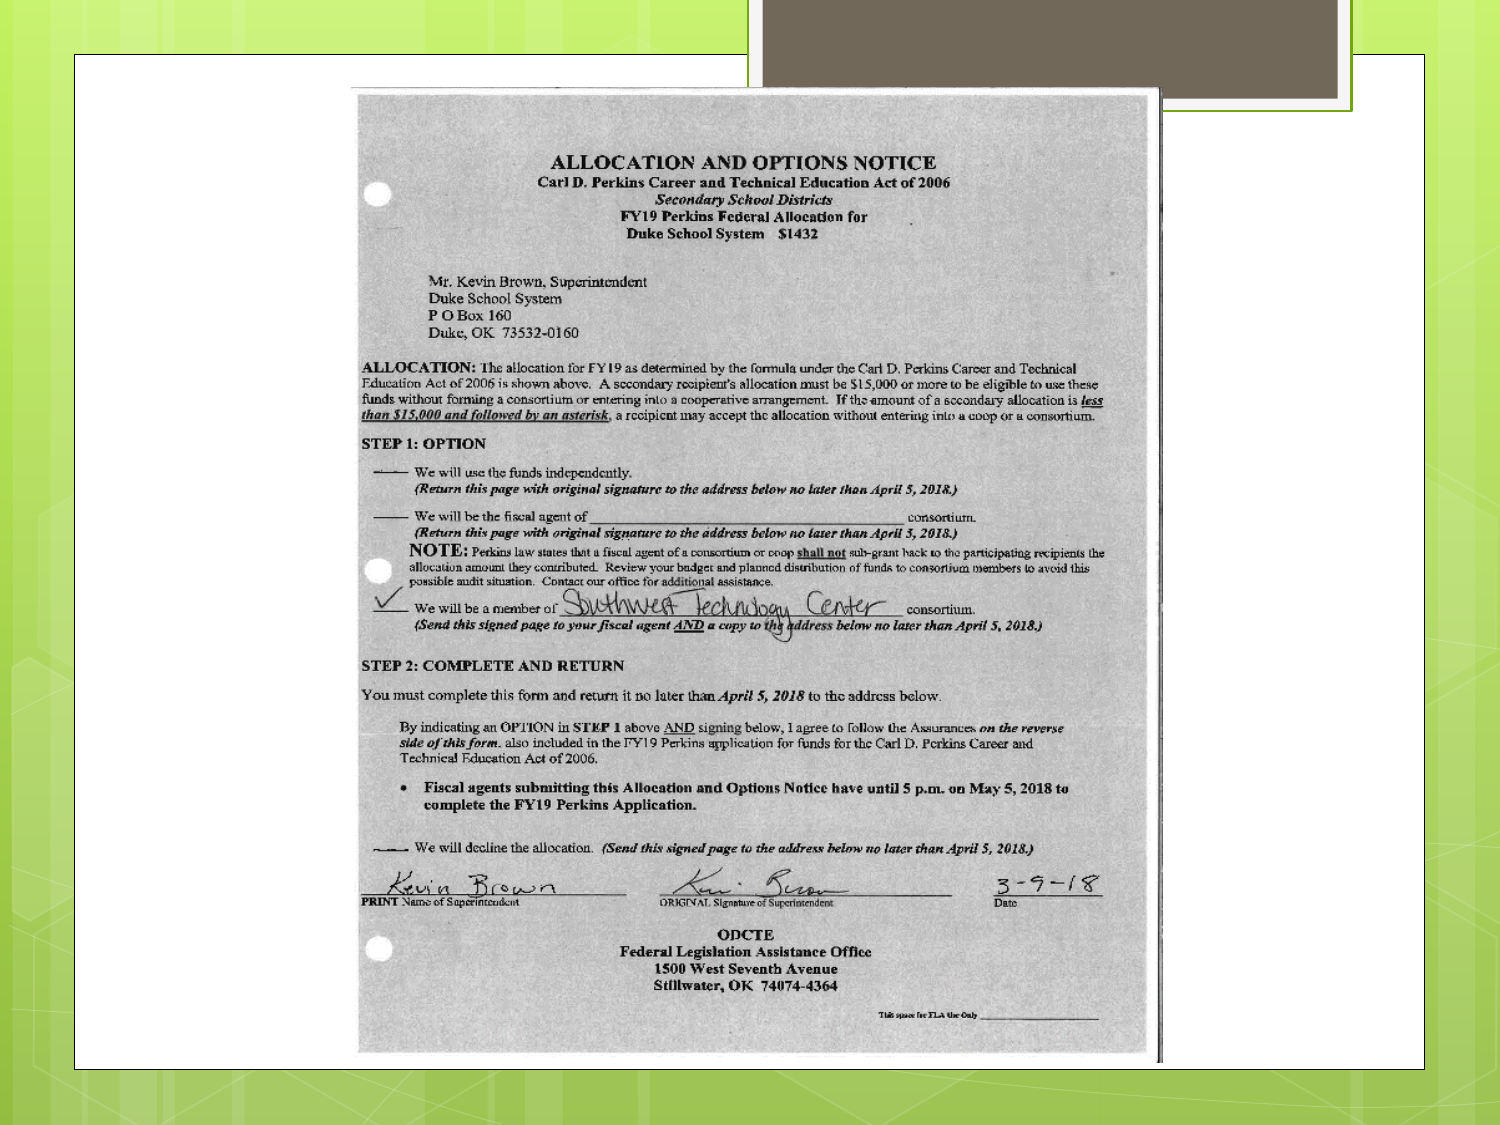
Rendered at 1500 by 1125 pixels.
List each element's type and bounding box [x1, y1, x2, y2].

list [349, 87, 1163, 1063]
